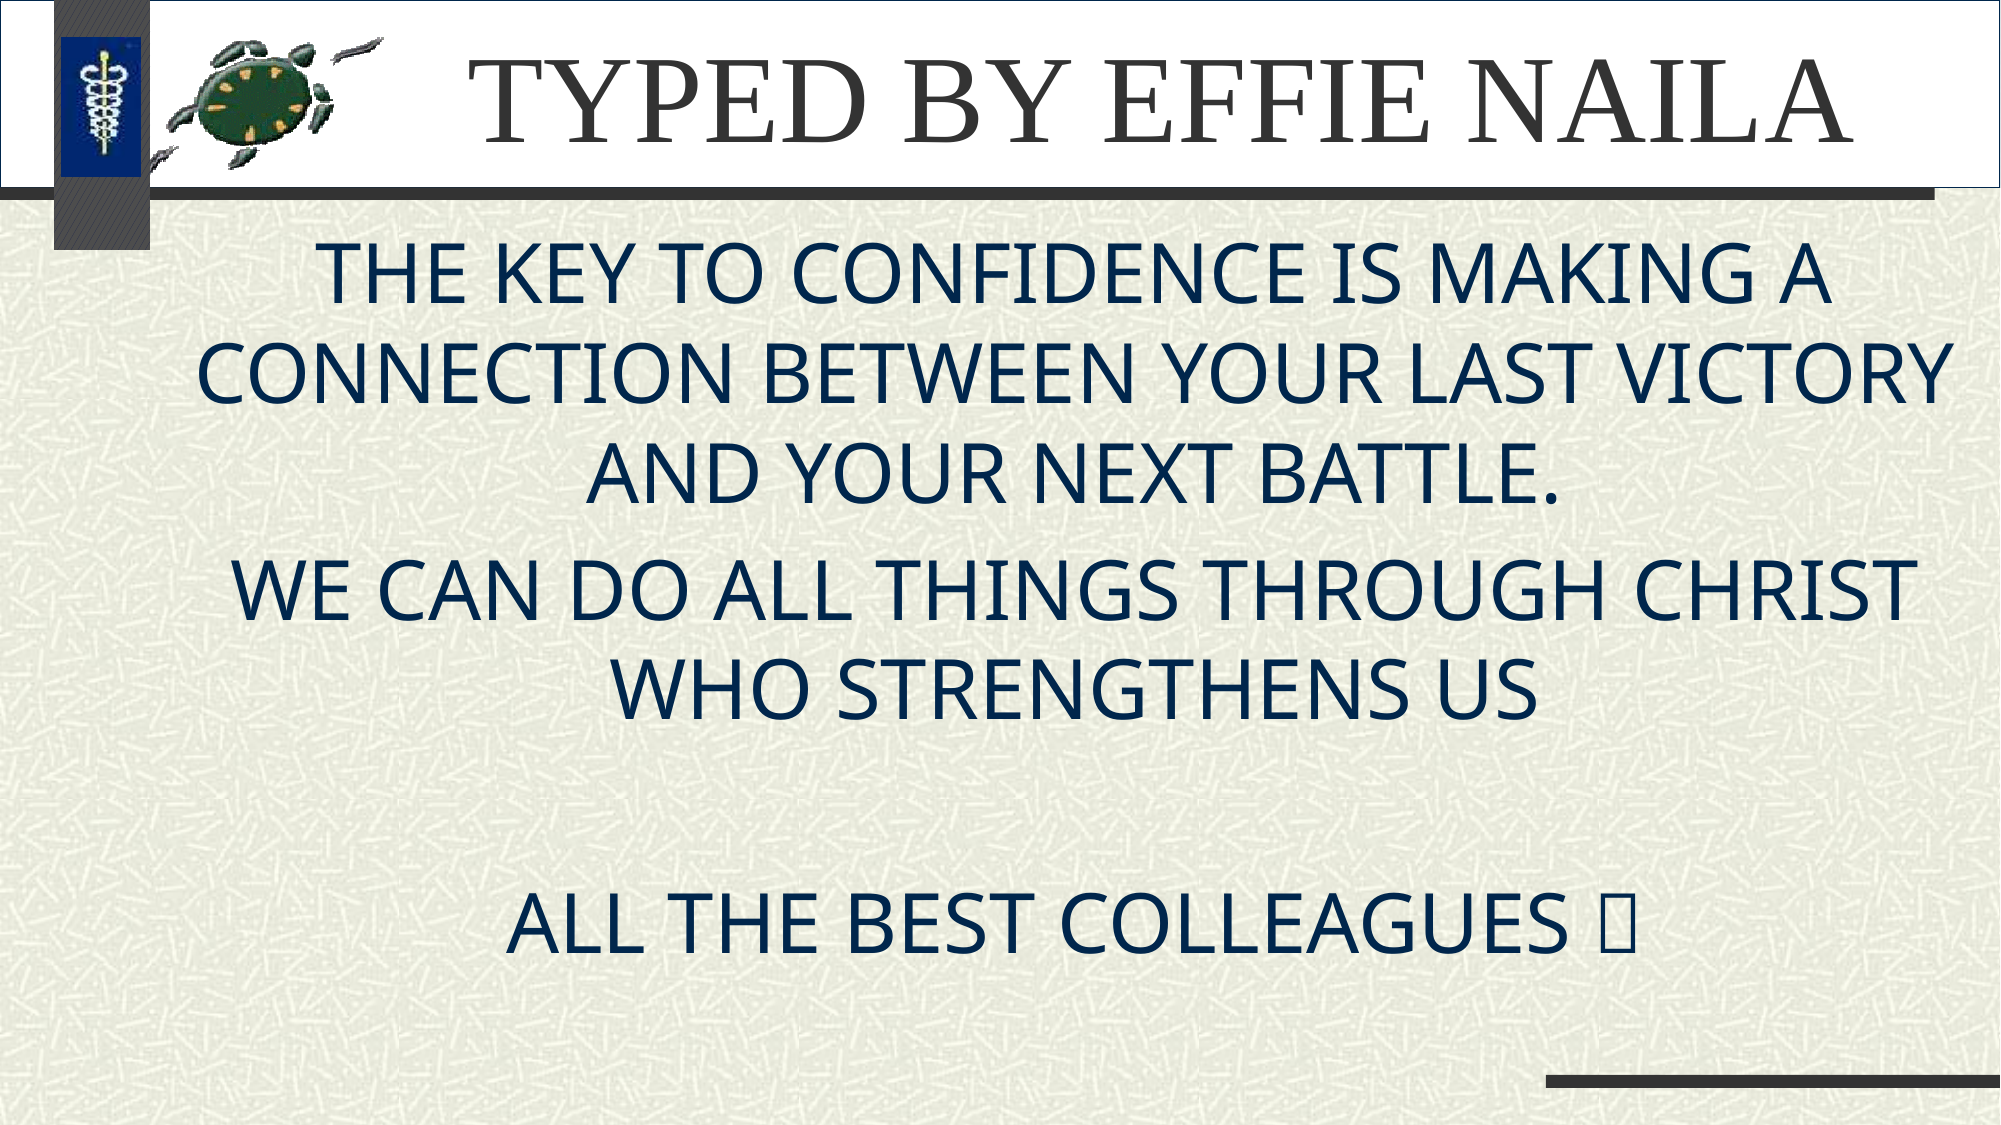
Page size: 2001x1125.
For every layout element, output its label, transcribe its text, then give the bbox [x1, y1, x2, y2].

picture [61, 37, 141, 177]
picture [0, 188, 2001, 1125]
list THE KEY TO CONFIDENCE IS MAKING A CONNECTION BETWEEN YOUR LAST VICTORY AND YOUR NEXT BATTLE. WE CAN DO ALL THINGS THROUGH CHRIST WHO STRENGTHENS US ALL THE BEST COLLEAGUES  [150, 212, 2000, 1100]
title TYPED BY EFFIE NAILA [383, 0, 1940, 175]
picture [150, 37, 383, 175]
